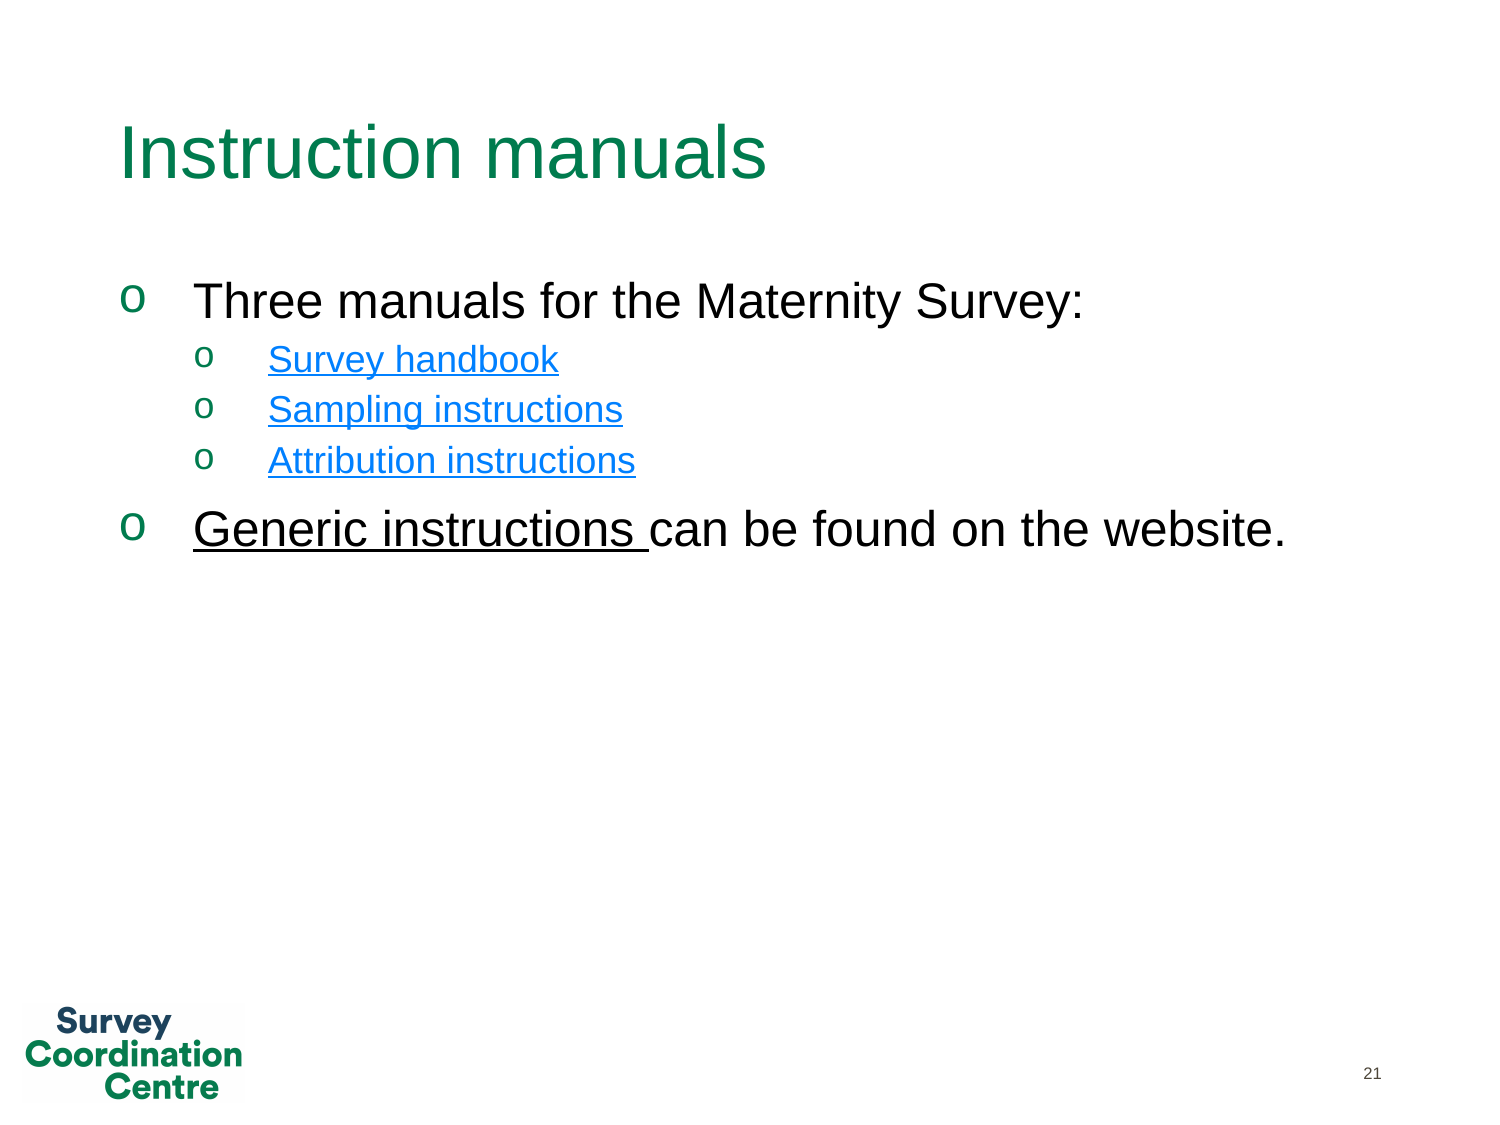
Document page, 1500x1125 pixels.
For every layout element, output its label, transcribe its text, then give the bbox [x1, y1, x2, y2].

list Three manuals for the Maternity Survey: Survey handbook Sampling instructions Attribution instructions Generic instructions can be found on the website. [103, 268, 1397, 1013]
title Instruction manuals [103, 59, 1397, 249]
slide_number 21 [1059, 1042, 1397, 1103]
picture [22, 1003, 245, 1103]
